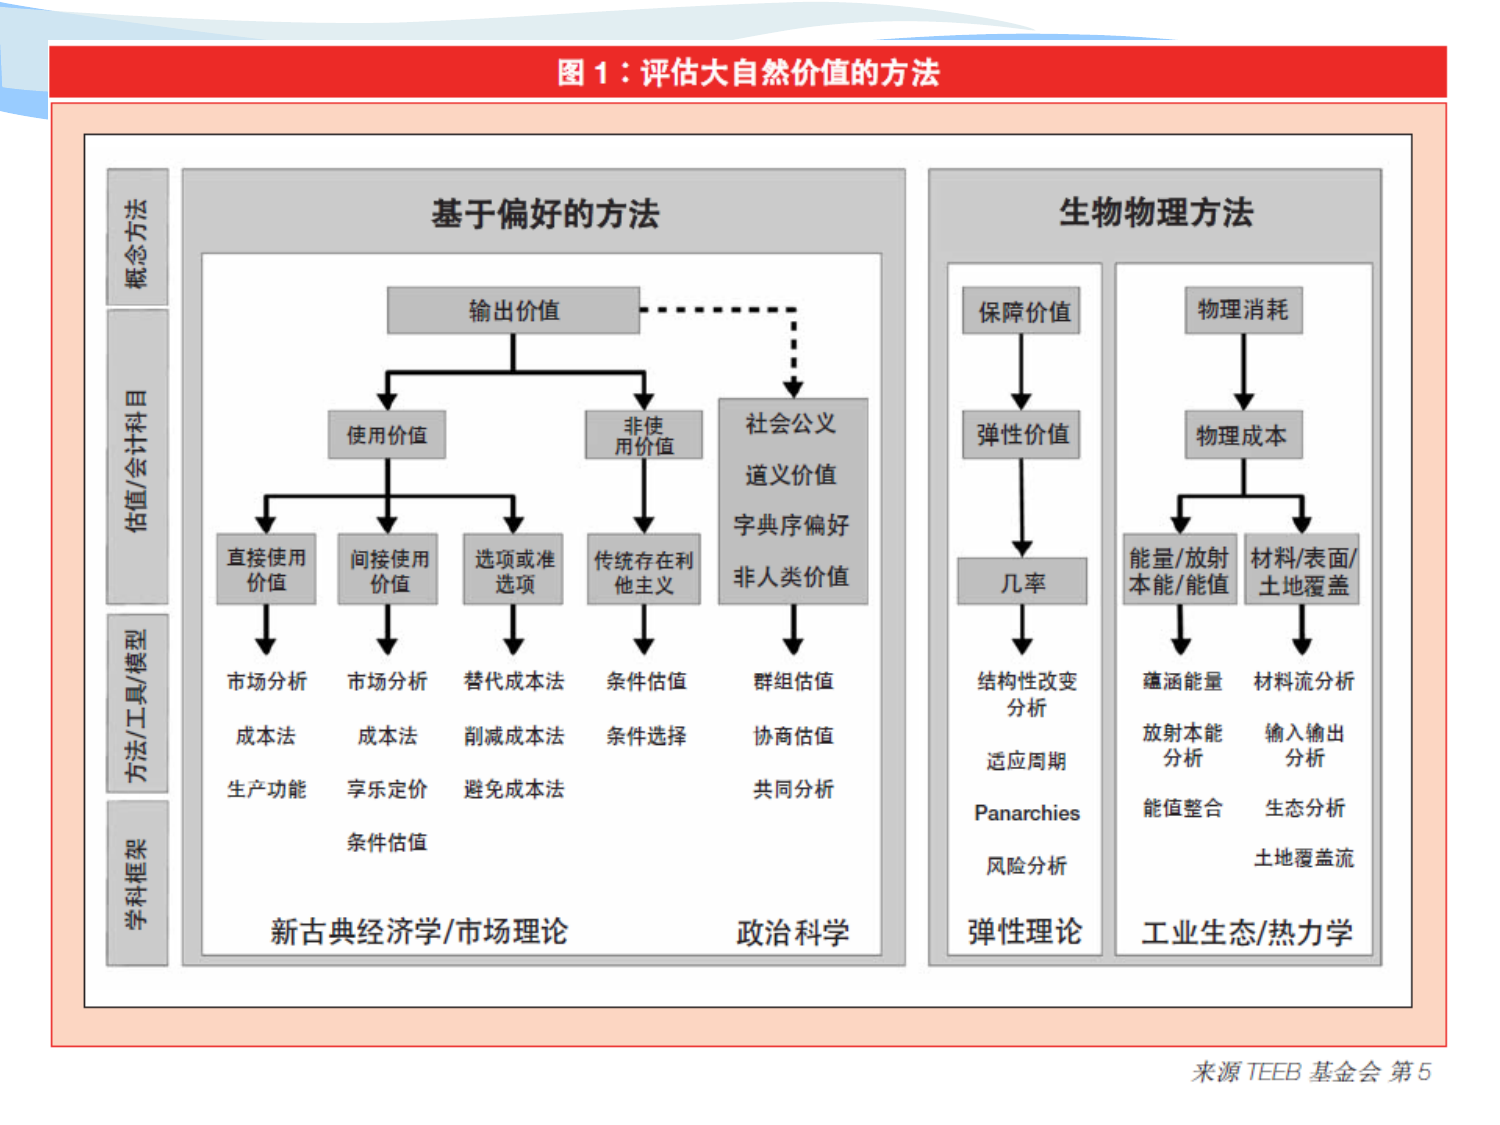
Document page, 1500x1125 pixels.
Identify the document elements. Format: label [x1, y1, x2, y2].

picture [48, 40, 1452, 1085]
